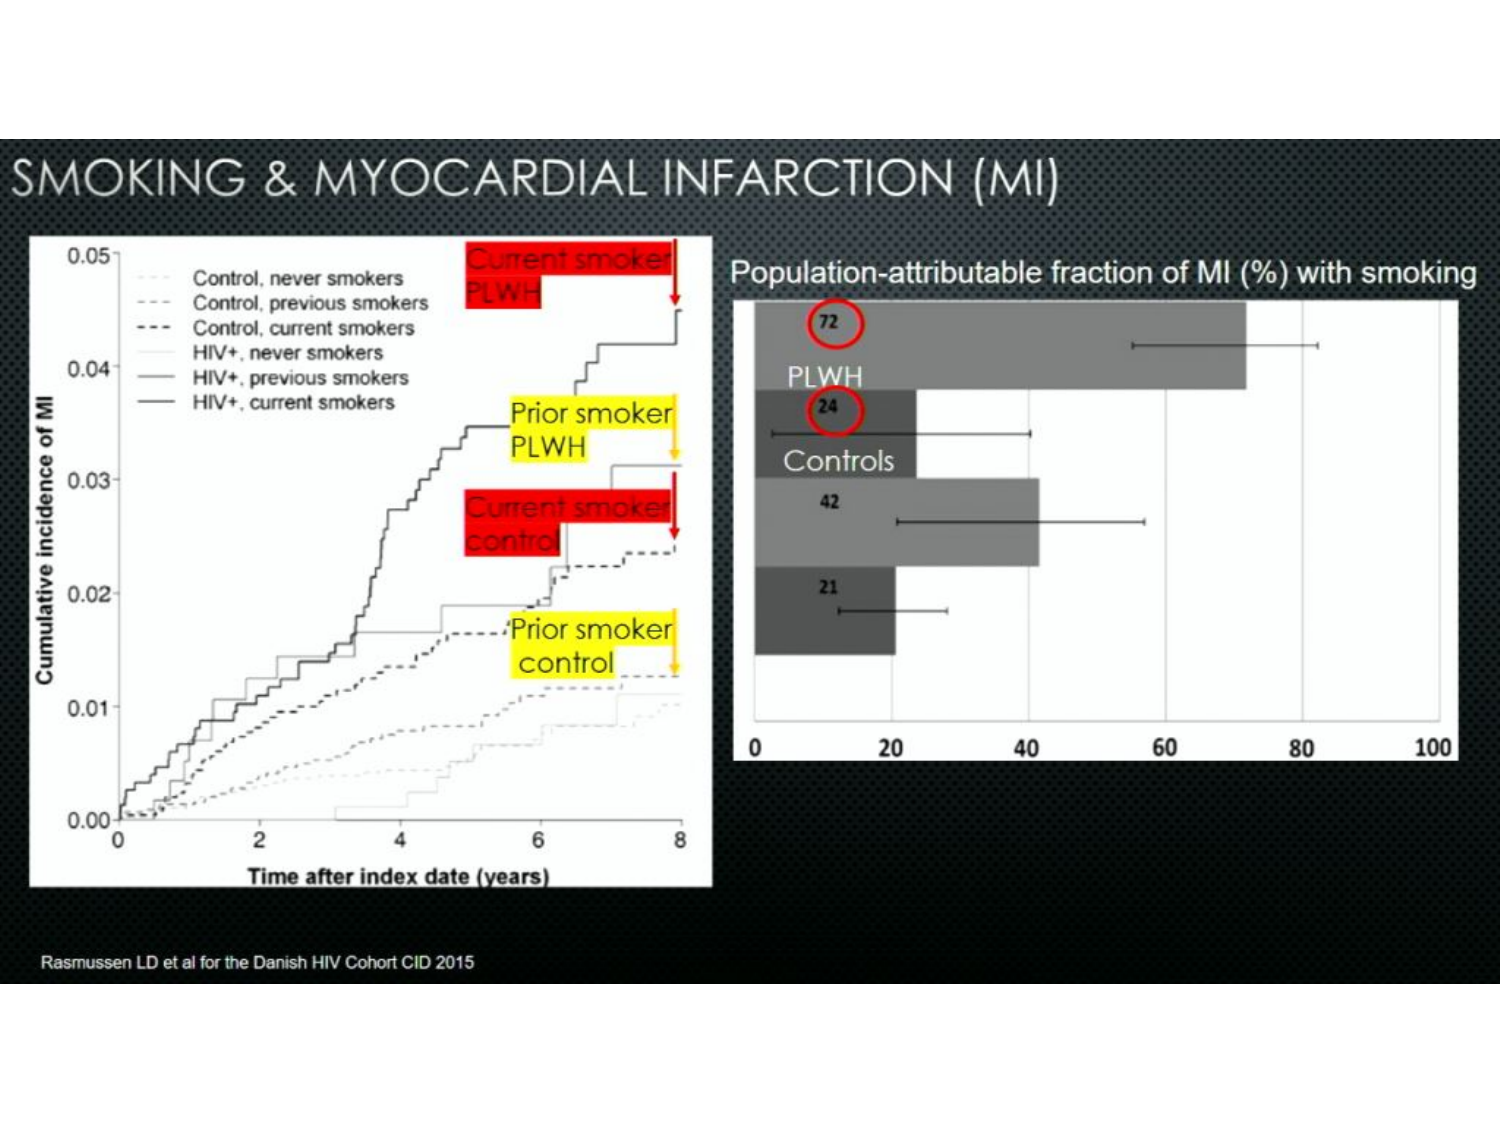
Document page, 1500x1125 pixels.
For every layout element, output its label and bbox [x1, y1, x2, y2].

picture [0, 139, 1500, 984]
